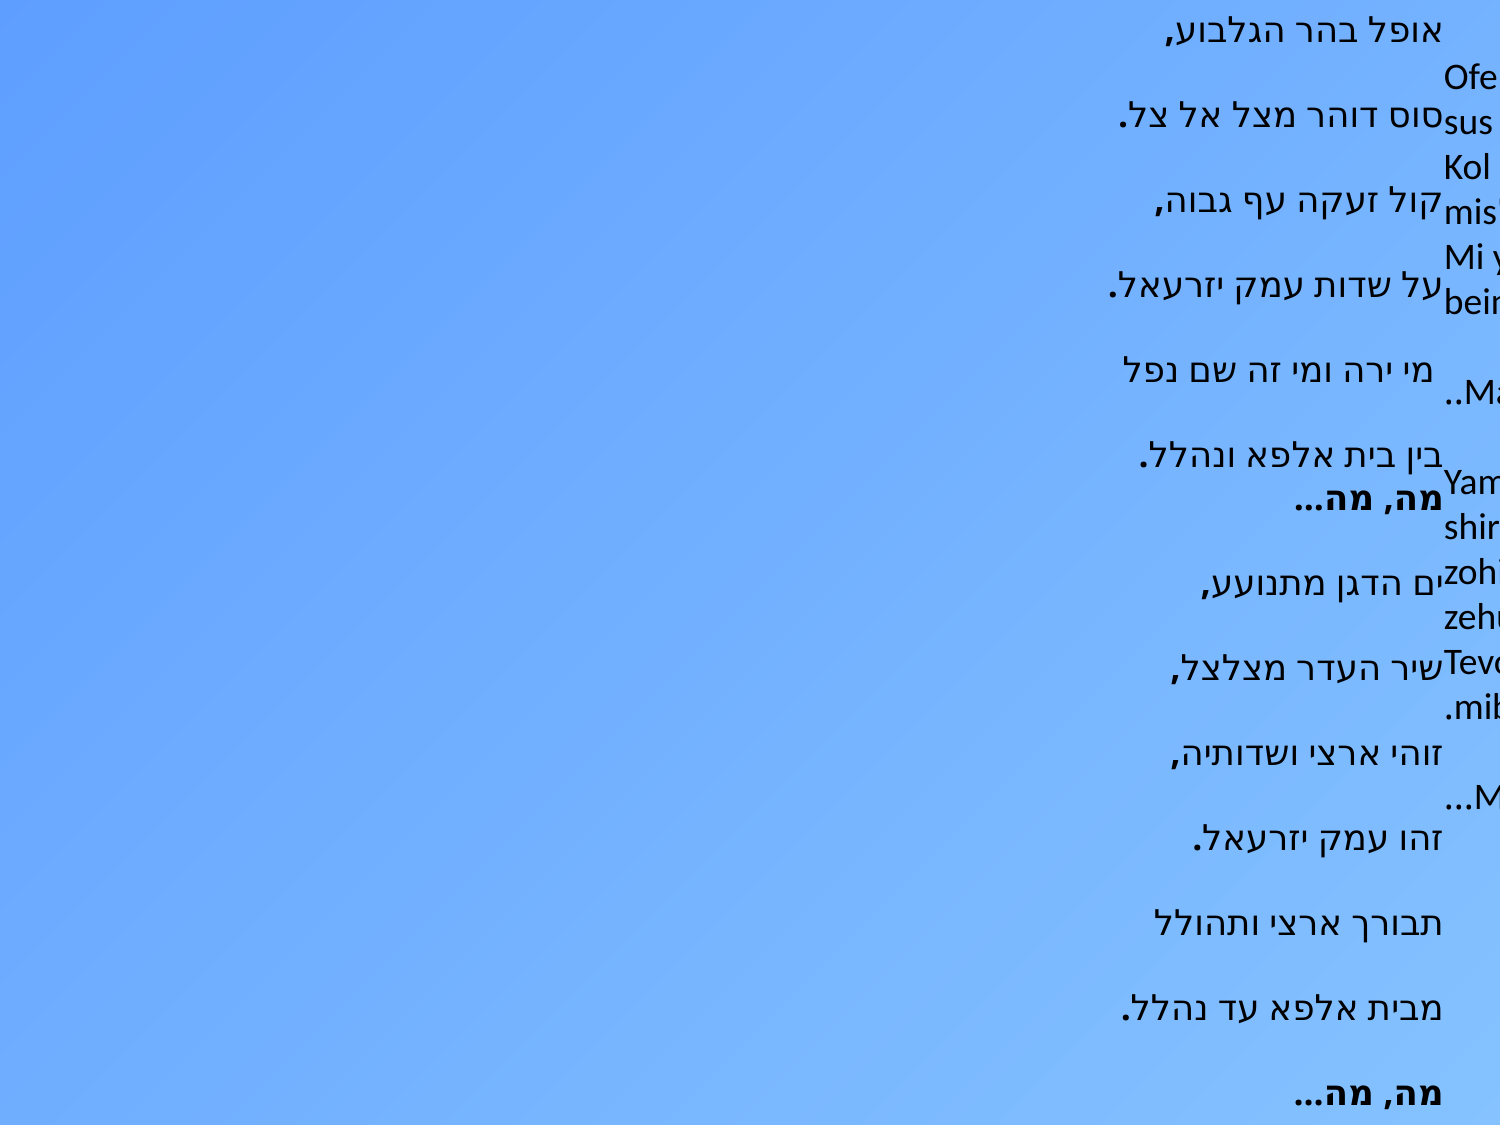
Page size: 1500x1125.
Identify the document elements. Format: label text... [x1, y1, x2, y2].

text_box אופל בהר הגלבוע, סוס דוהר מצל אל צל. קול זעקה עף גבוה, על שדות עמק יזרעאל. מי ירה ומי זה שם נפל בין בית אלפא ונהלל. מה, מה... ים הדגן מתנועע, שיר העדר מצלצל, זוהי ארצי ושדותיה, זהו עמק יזרעאל. תבורך ארצי ותהולל מבית אלפא עד נהלל. מה, מה... Ofel behar hagilbo'a, sus doher mitzel el tzel. Kol ze'akah af gavoha, mis'dot emek Yizr'el. Mi yarah umi zeh sham nafal bein bein alfa venahalal? Mah, mah.. Yam hadagan mitnoe'a, shir ha'eder metzal'tzel, zohi artzi us'doteiha, zehu emek Yizr'el. Tevorach artzi vetehulal mibeit alfa ad nahalal. Mah, mah... [171, 0, 1459, 1125]
